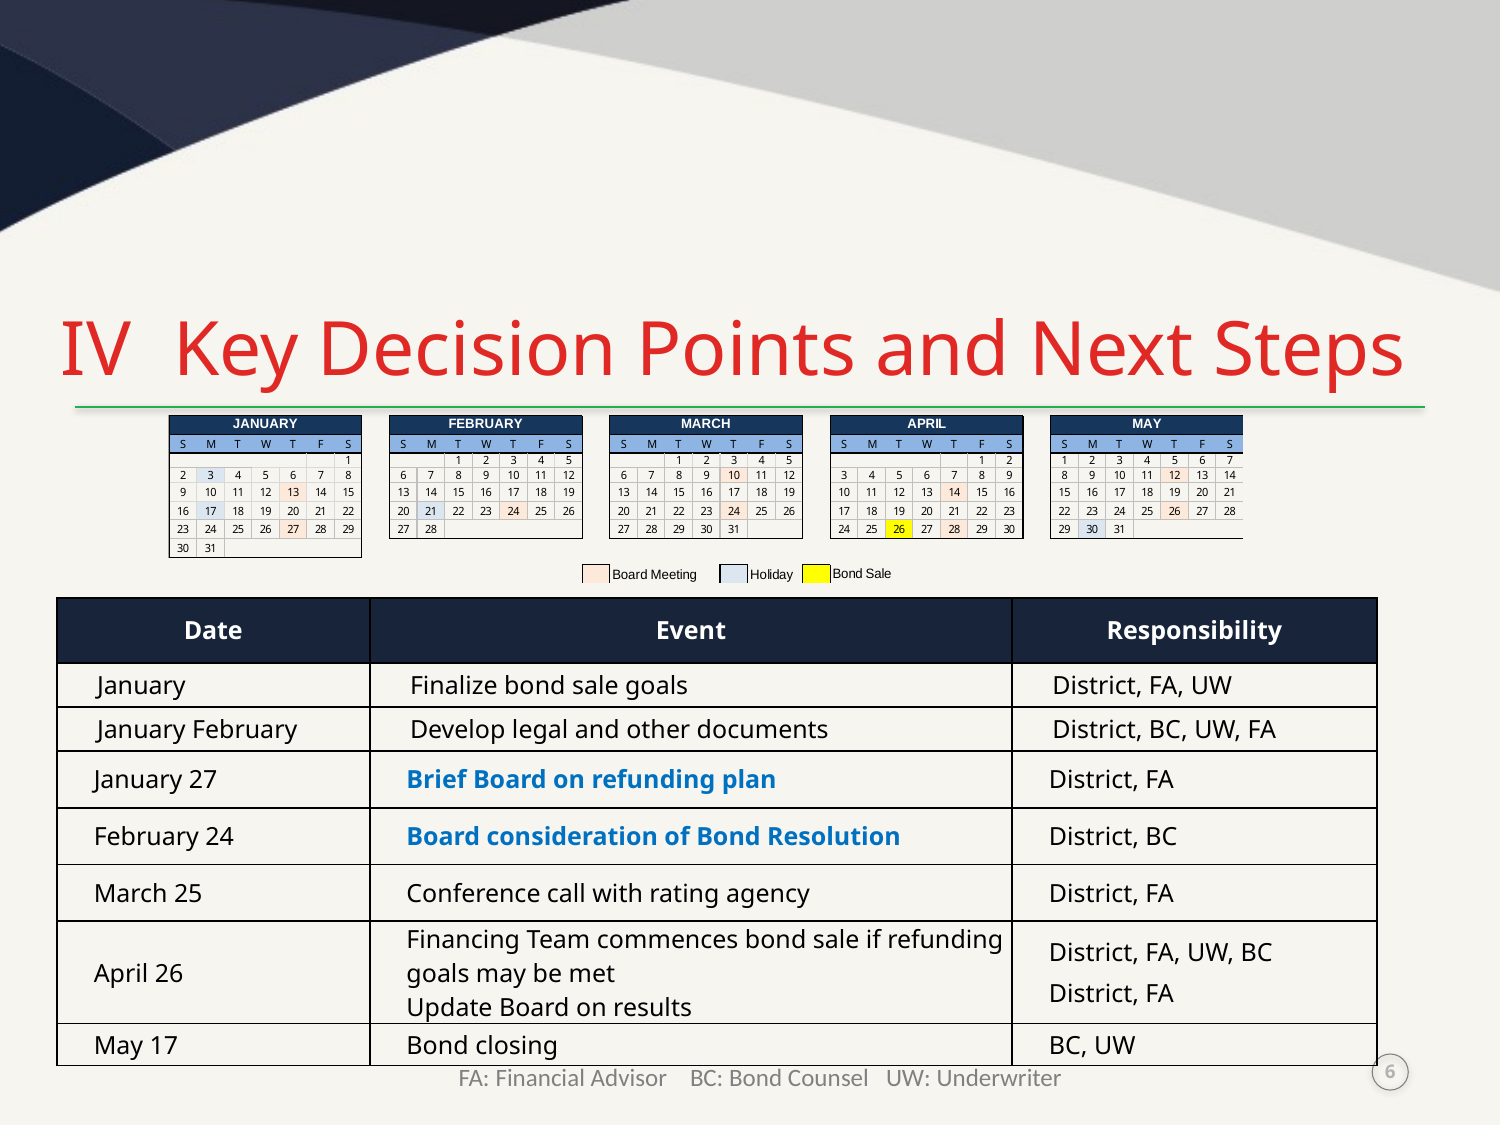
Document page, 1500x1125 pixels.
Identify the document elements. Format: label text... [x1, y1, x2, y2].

text_box FA: Financial Advisor BC: Bond Counsel UW: Underwriter [422, 1053, 1078, 1114]
table_cell District, BC [1013, 809, 1376, 864]
table_header Event [371, 599, 1011, 662]
table_cell Financing Team commences bond sale if refunding goals may be met Update Board on results [371, 922, 1011, 1023]
table_cell January February [58, 708, 369, 750]
table_cell February 24 [58, 809, 369, 864]
table_cell January 27 [58, 752, 369, 807]
table_cell May 17 [58, 1024, 369, 1065]
table_cell District, FA, UW, BC District, FA [1013, 922, 1376, 1023]
table_cell Board consideration of Bond Resolution [371, 809, 1011, 864]
table_cell April 26 [58, 922, 369, 1023]
table_cell Conference call with rating agency [371, 865, 1011, 920]
table_header Date [58, 599, 369, 662]
table_cell Finalize bond sale goals [371, 664, 1011, 706]
table_cell BC, UW [1013, 1024, 1376, 1065]
table_cell January [58, 664, 369, 706]
table_cell District, FA, UW [1013, 664, 1376, 706]
table_cell Develop legal and other documents [371, 708, 1011, 750]
slide_number 6 [1361, 1060, 1420, 1084]
table_header Responsibility [1013, 599, 1376, 662]
table_cell Bond closing [371, 1024, 1011, 1065]
picture [168, 414, 1244, 584]
table_cell District, FA [1013, 865, 1376, 920]
table_cell District, BC, UW, FA [1013, 708, 1376, 750]
text_box IV Key Decision Points and Next Steps [45, 306, 1457, 393]
table_cell Brief Board on refunding plan [371, 752, 1011, 807]
table_cell District, FA [1013, 752, 1376, 807]
table_cell March 25 [58, 865, 369, 920]
